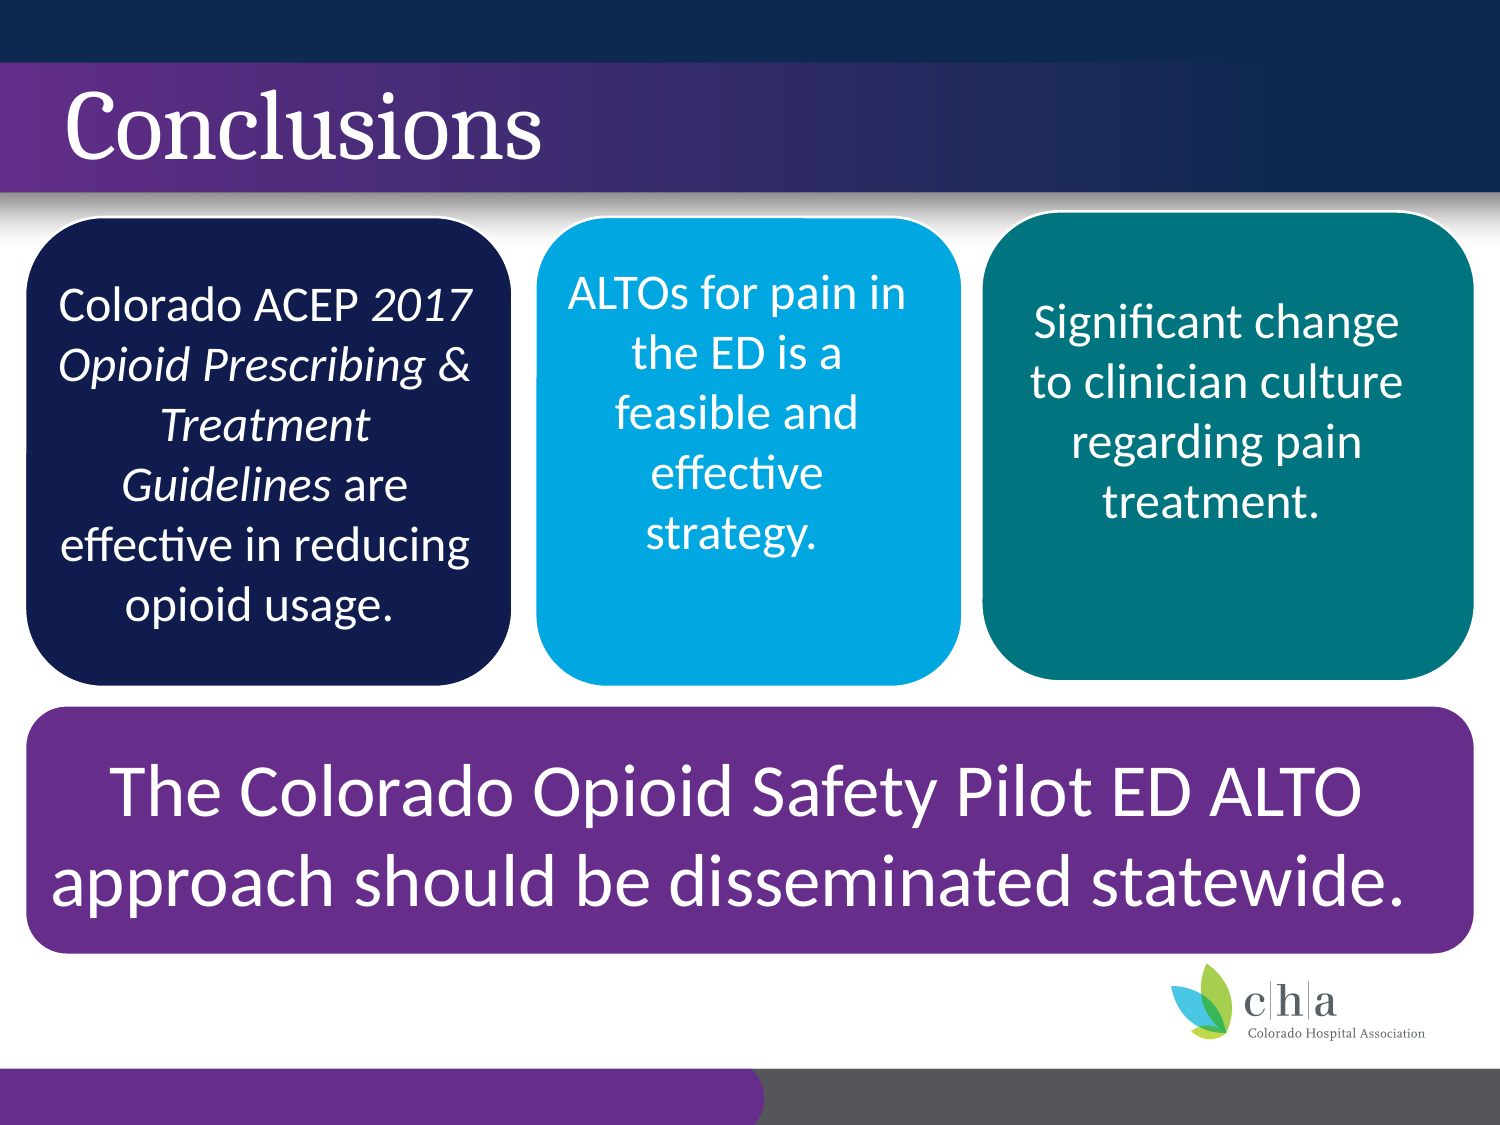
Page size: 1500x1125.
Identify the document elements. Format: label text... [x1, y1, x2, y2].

text_box Colorado ACEP 2017 Opioid Prescribing & Treatment Guidelines are effective in reducing opioid usage. [30, 246, 500, 616]
text_box [23, 250, 514, 689]
text_box ALTOs for pain in the ED is a feasible and effective strategy. [536, 247, 938, 687]
text_box [33, 703, 1477, 957]
picture [0, 0, 1500, 1125]
text_box The Colorado Opioid Safety Pilot ED ALTO approach should be disseminated statewide. [24, 716, 1450, 940]
text_box [40, 215, 497, 246]
text_box Significant change to clinician culture regarding pain treatment. [983, 270, 1450, 663]
text_box [546, 215, 964, 672]
text_box [979, 210, 1477, 683]
title Conclusions [50, 0, 1475, 188]
